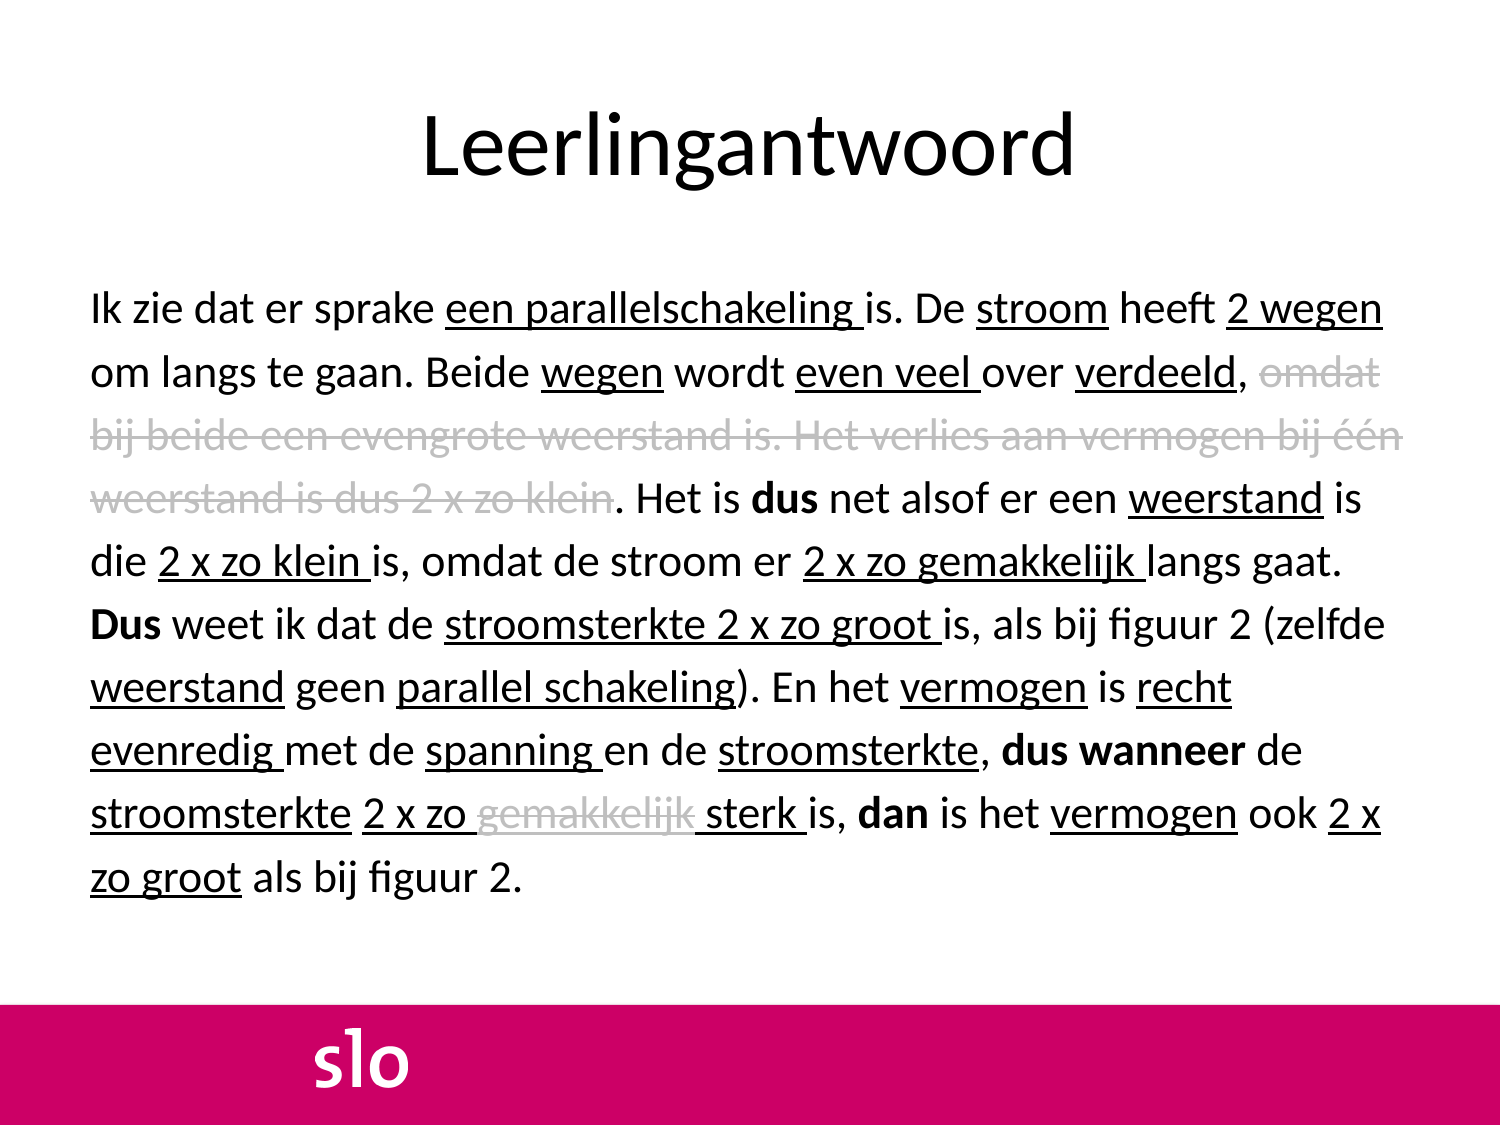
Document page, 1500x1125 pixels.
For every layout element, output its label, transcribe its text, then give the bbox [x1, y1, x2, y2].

title Leerlingantwoord [75, 45, 1425, 233]
list Ik zie dat er sprake een parallelschakeling is. De stroom heeft 2 wegen om langs te gaan. Beide wegen wordt even veel over verdeeld, omdat bij beide een evengrote weerstand is. Het verlies aan vermogen bij één weerstand is dus 2 x zo klein. Het is dus net alsof er een weerstand is die 2 x zo klein is, omdat de stroom er 2 x zo gemakkelijk langs gaat. Dus weet ik dat de stroomsterkte 2 x zo groot is, als bij figuur 2 (zelfde weerstand geen parallel schakeling). En het vermogen is recht evenredig met de spanning en de stroomsterkte, dus wanneer de stroomsterkte 2 x zo gemakkelijk sterk is, dan is het vermogen ook 2 x zo groot als bij figuur 2. [75, 262, 1425, 1005]
picture [315, 1028, 408, 1088]
